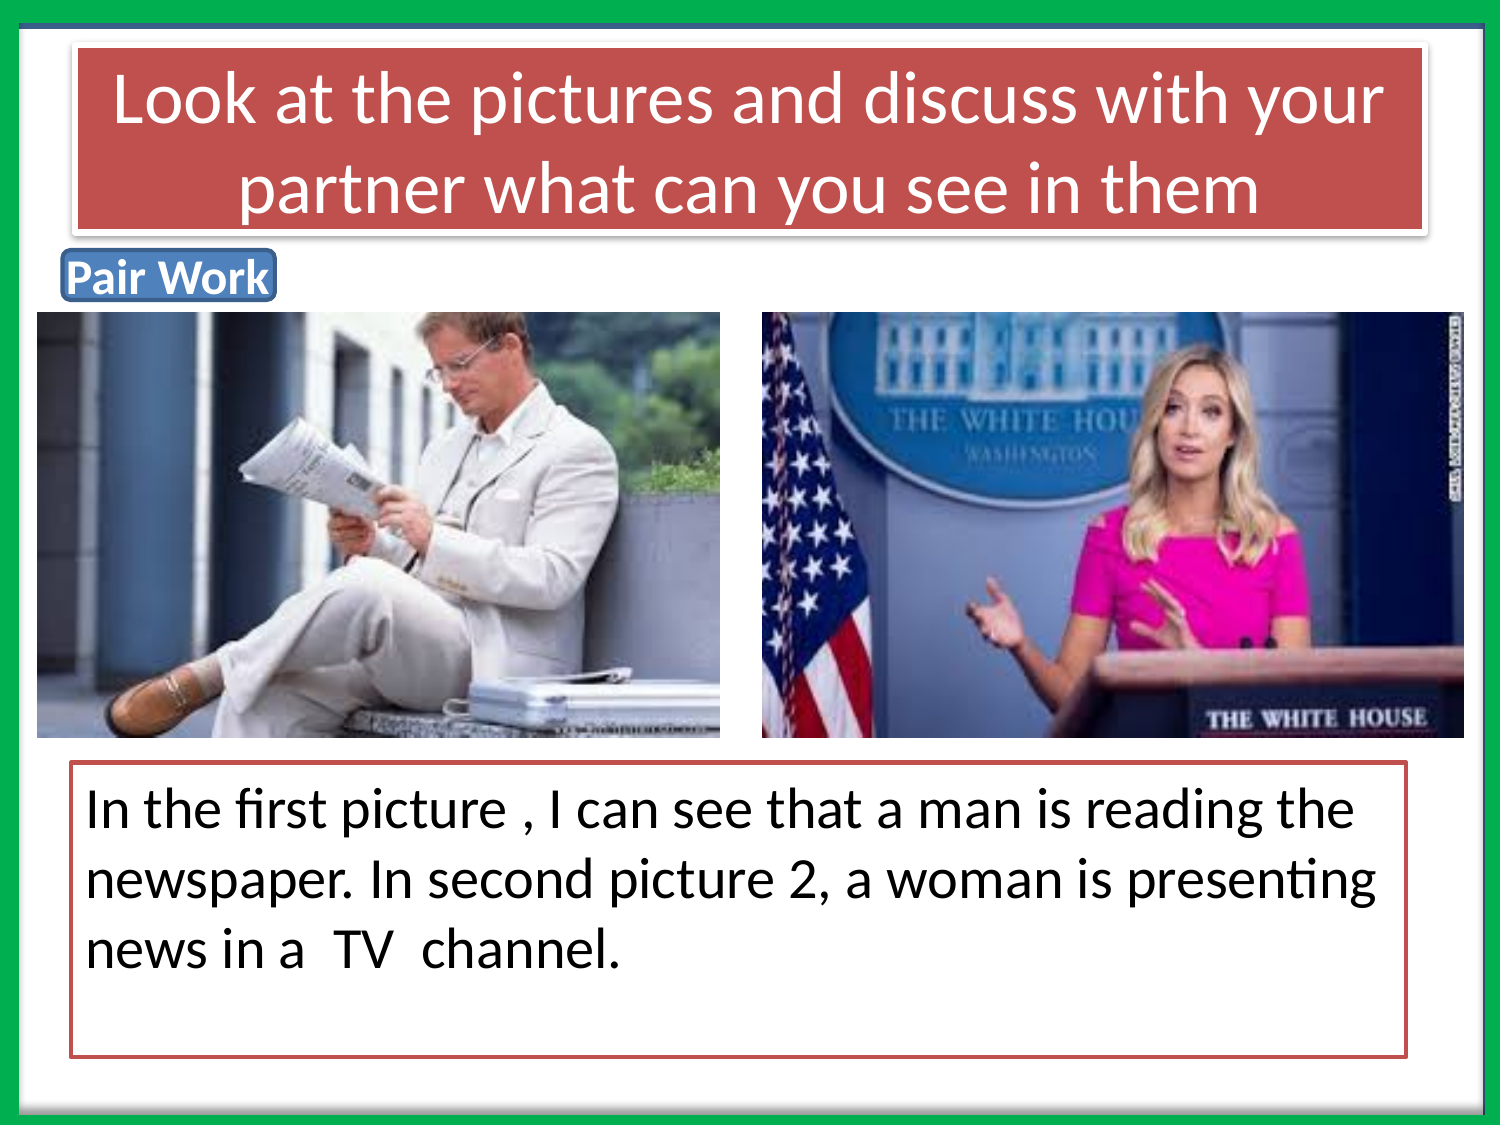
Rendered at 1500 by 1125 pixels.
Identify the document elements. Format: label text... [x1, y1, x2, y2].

text_box [0, 4, 1500, 1125]
text_box Pair Work [50, 236, 285, 310]
text_box In the first picture , I can see that a man is reading the newspaper. In second picture 2, a woman is presenting news in a TV channel. [69, 760, 1408, 1059]
picture [37, 312, 720, 738]
picture [762, 312, 1464, 738]
title Look at the pictures and discuss with your partner what can you see in them [72, 42, 1428, 236]
